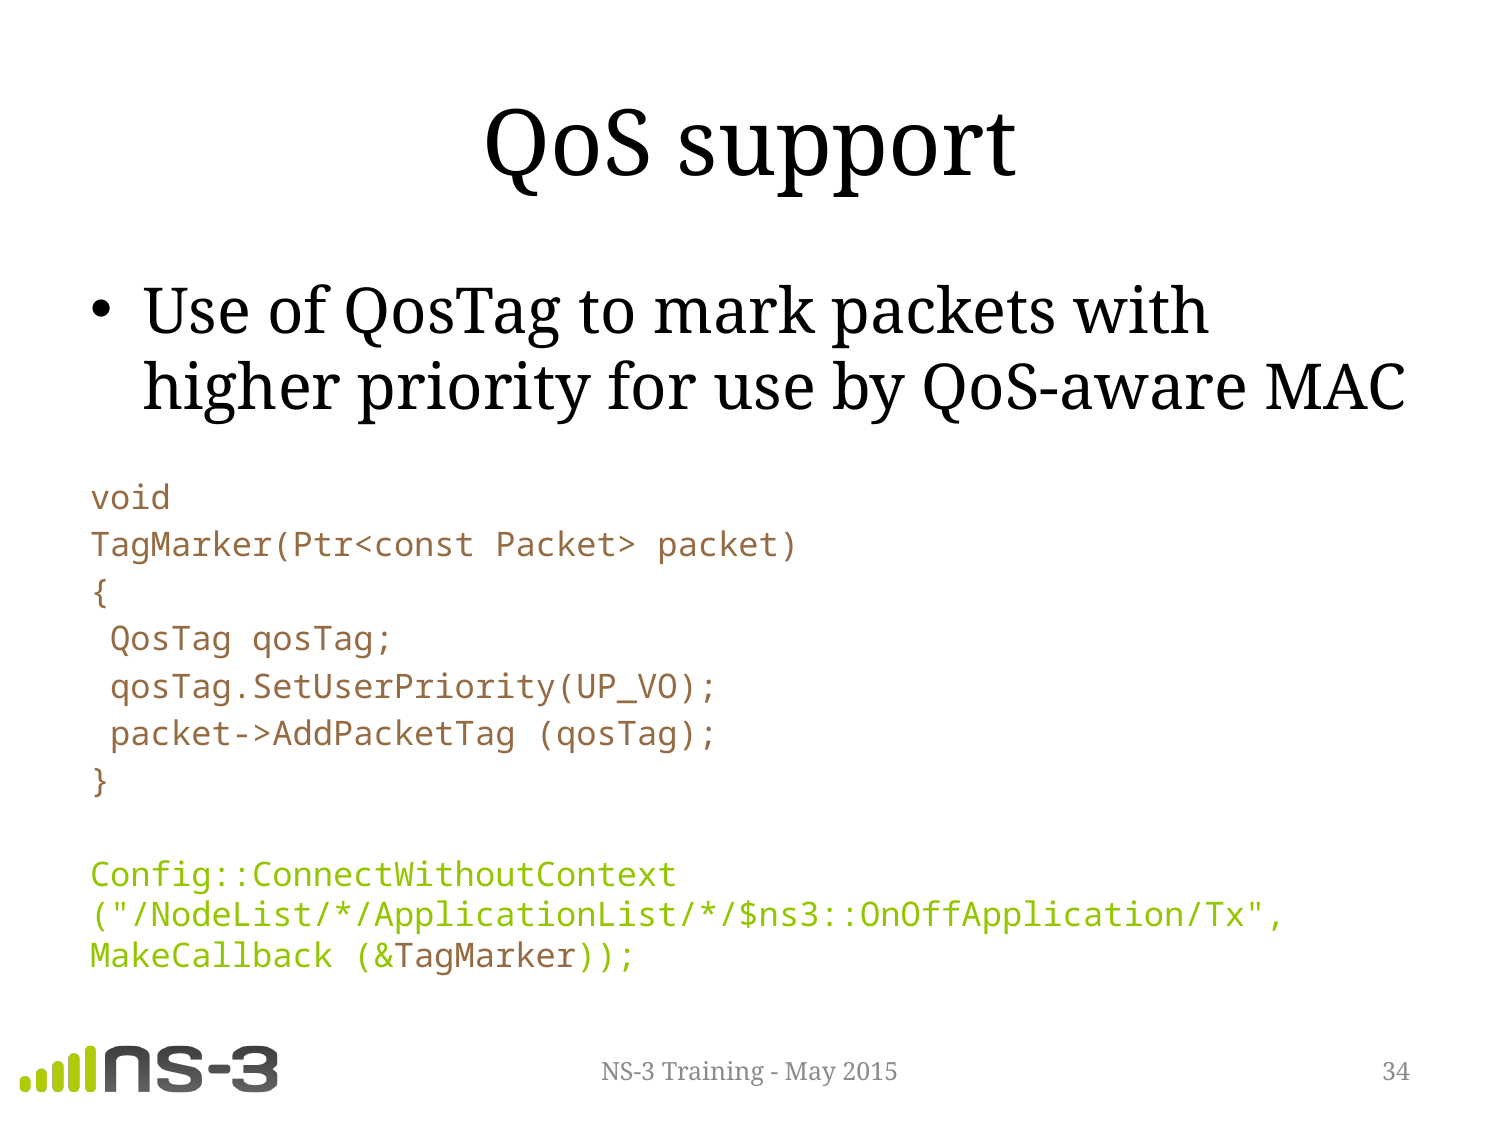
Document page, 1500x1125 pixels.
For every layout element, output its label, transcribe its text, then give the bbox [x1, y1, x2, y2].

footer NS-3 Training - May 2015 [512, 1042, 988, 1103]
list Use of QosTag to mark packets with higher priority for use by QoS-aware MAC void TagMarker(Ptr<const Packet> packet) { QosTag qosTag; qosTag.SetUserPriority(UP_VO); packet->AddPacketTag (qosTag); } Config::ConnectWithoutContext ("/NodeList/*/ApplicationList/*/$ns3::OnOffApplication/Tx", MakeCallback (&TagMarker)); [75, 262, 1425, 1005]
picture [0, 1033, 296, 1103]
slide_number 34 [1074, 1042, 1425, 1103]
title QoS support [75, 45, 1425, 233]
